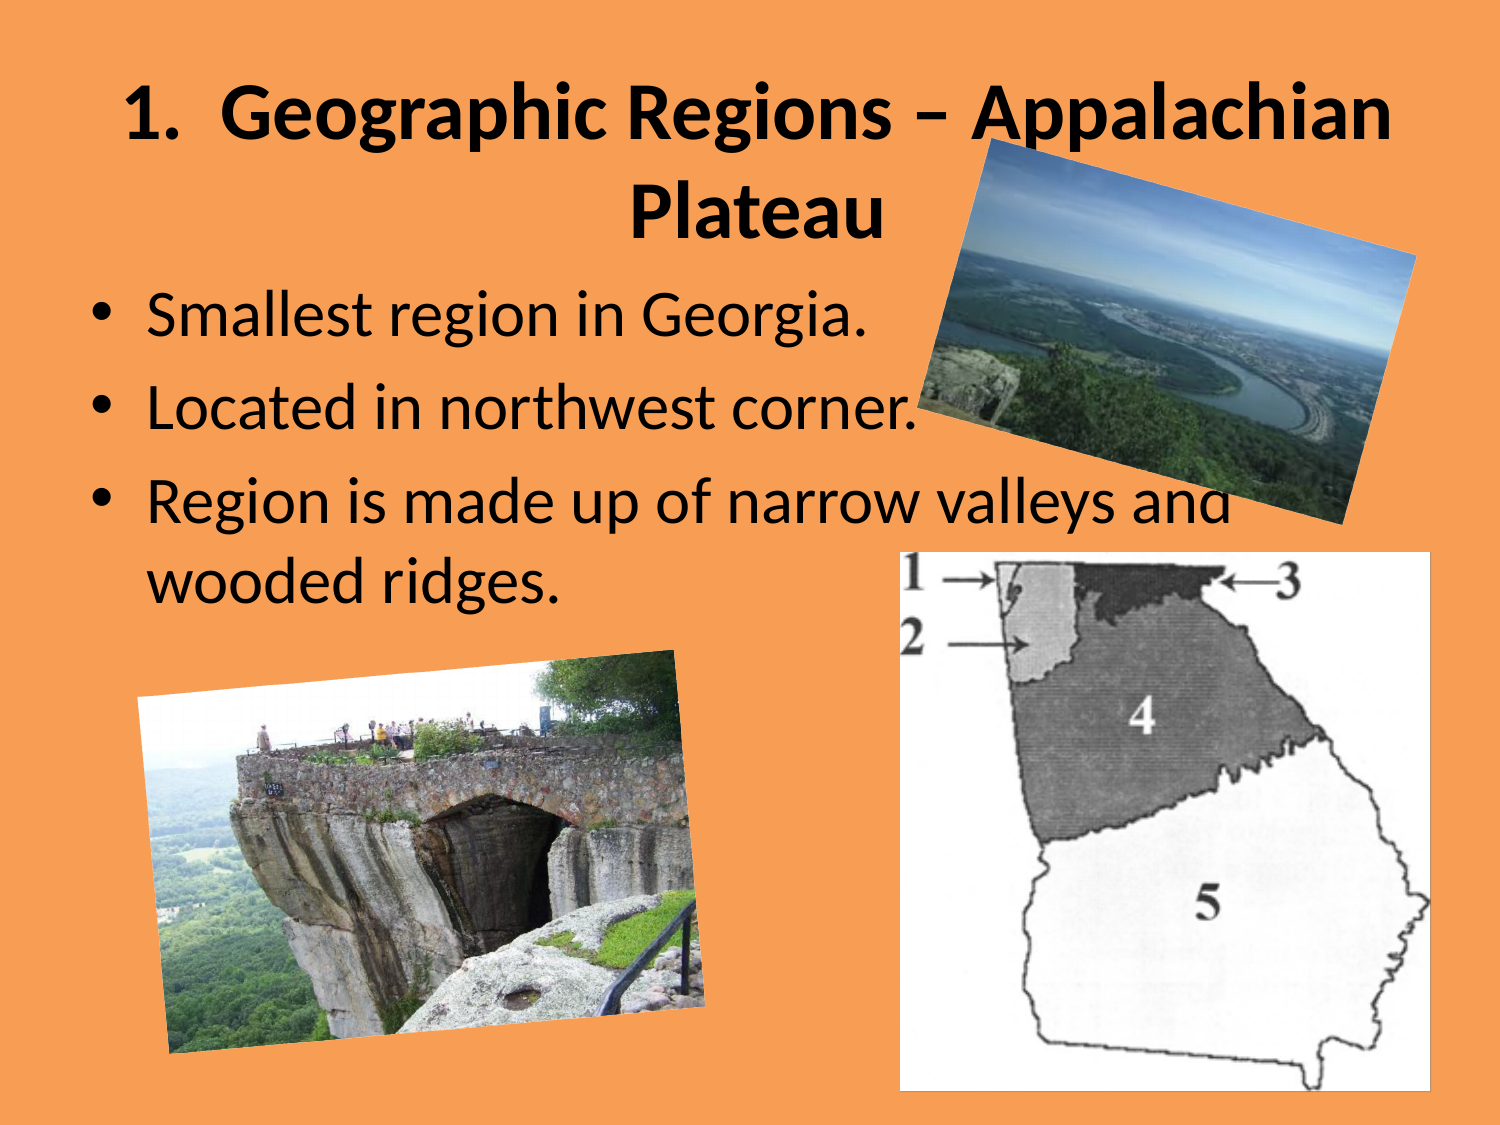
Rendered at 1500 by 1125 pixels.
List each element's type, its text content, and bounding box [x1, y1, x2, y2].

picture [899, 552, 1434, 1094]
list Smallest region in Georgia. Located in northwest corner. Region is made up of narrow valleys and wooded ridges. [75, 262, 1425, 1005]
title 1. Geographic Regions – Appalachian Plateau [83, 62, 1433, 250]
picture [138, 650, 705, 1053]
picture [918, 139, 1416, 524]
